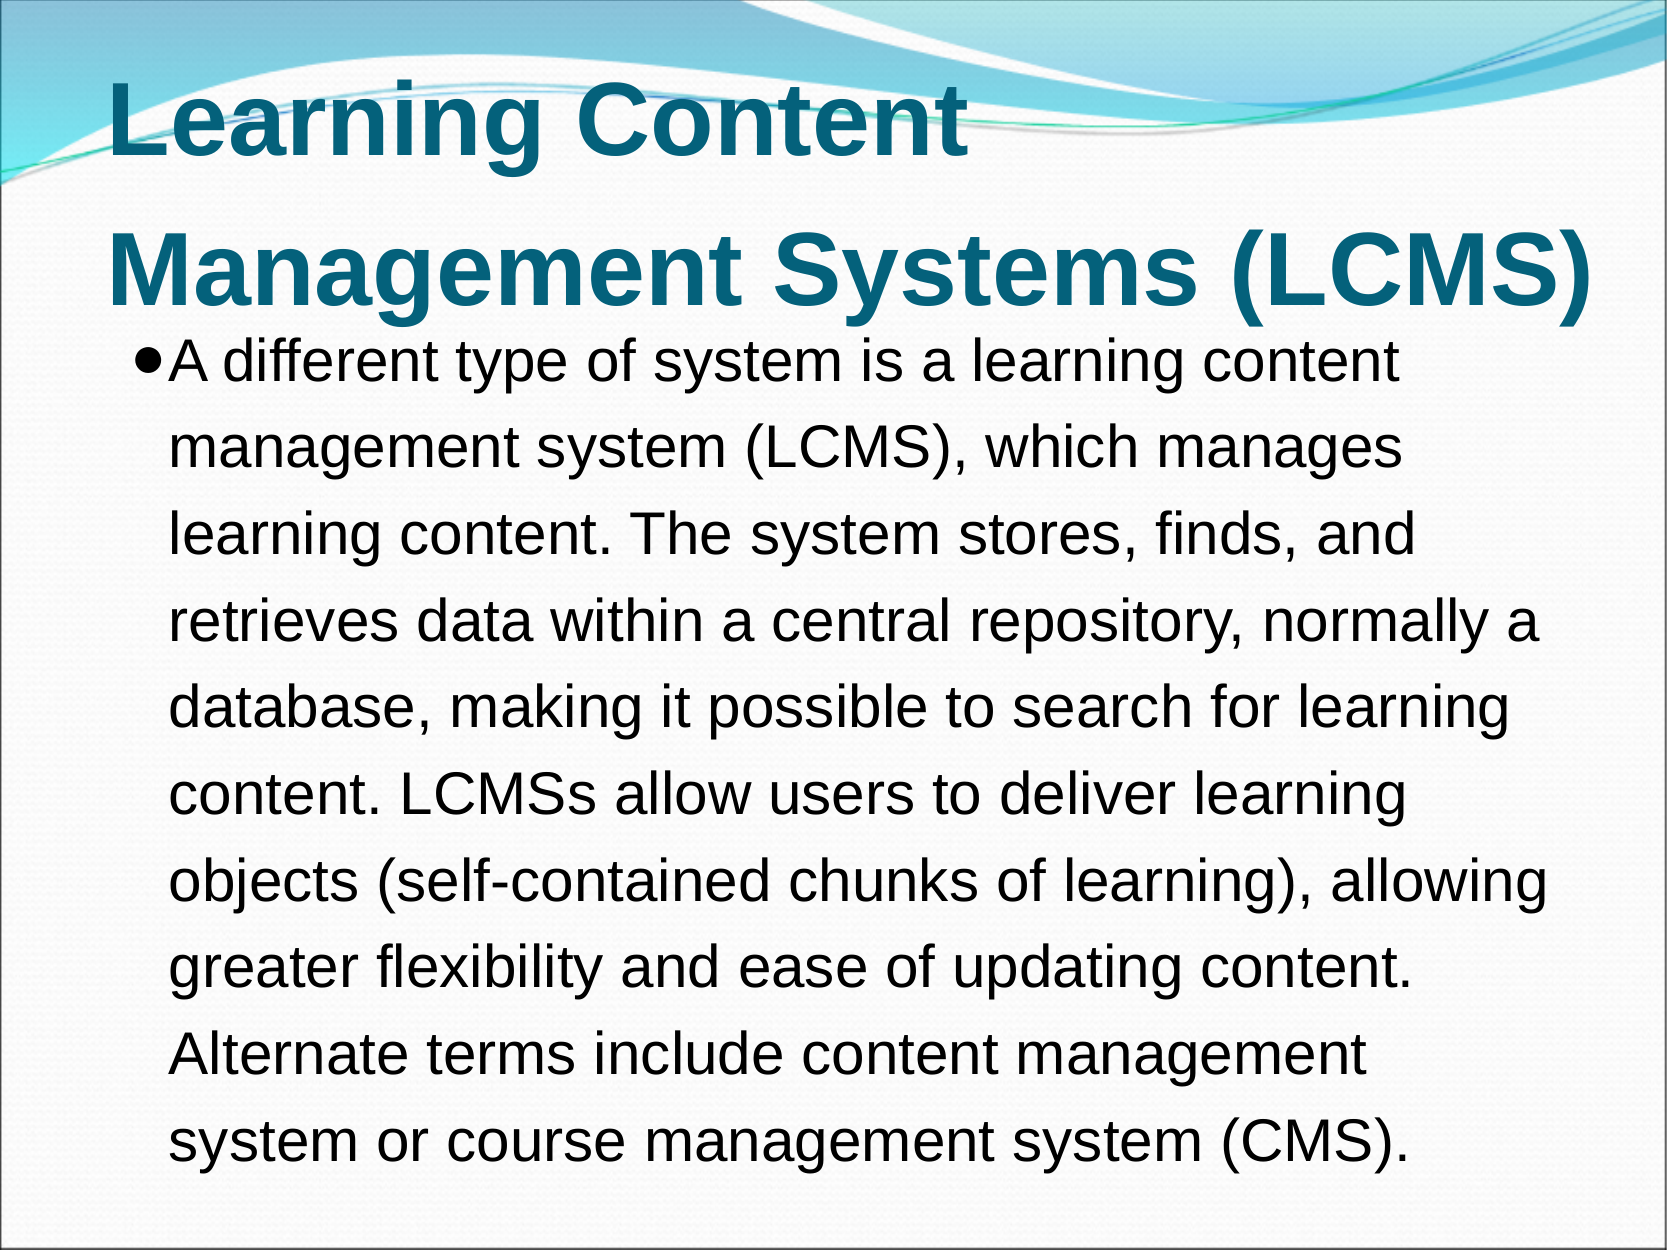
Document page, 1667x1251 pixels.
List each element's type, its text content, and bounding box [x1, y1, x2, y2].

text_box A different type of system is a learning content management system (LCMS), which manages learning content. The system stores, finds, and retrieves data within a central repository, normally a database, making it possible to search for learning content. LCMSs allow users to deliver learning objects (self-contained chunks of learning), allowing greater flexibility and ease of updating content. Alternate terms include content management system or course management system (CMS). [100, 300, 1579, 1157]
picture [0, 0, 1667, 1250]
title Learning Content Management Systems (LCMS) [100, 19, 1613, 233]
